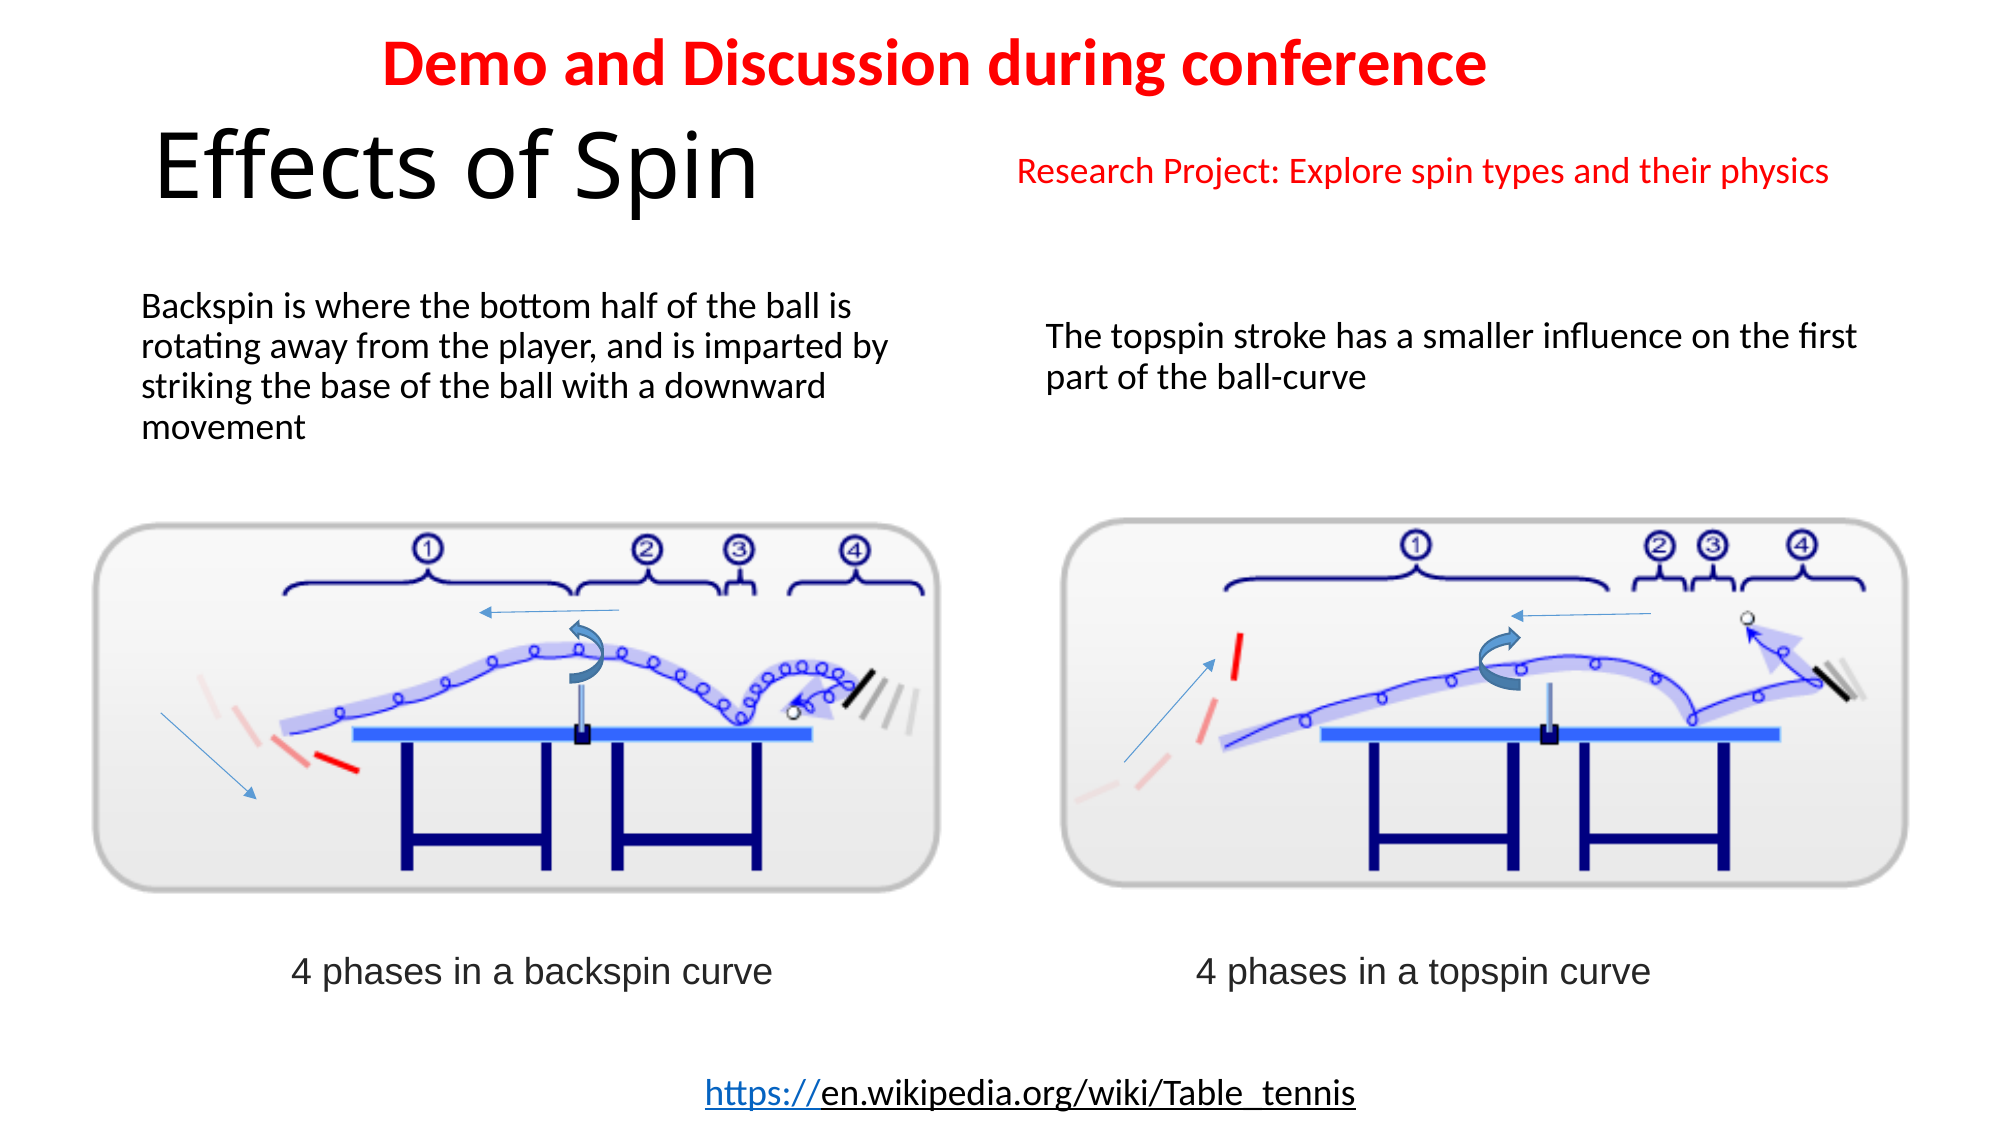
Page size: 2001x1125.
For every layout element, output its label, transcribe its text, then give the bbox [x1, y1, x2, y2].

picture [1058, 516, 1912, 892]
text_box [160, 712, 257, 800]
picture [90, 520, 944, 896]
text_box https://en.wikipedia.org/wiki/Table_tennis [689, 1060, 1380, 1121]
text_box Demo and Discussion during conference [367, 11, 1519, 107]
text_box Research Project: Explore spin types and their physics [1002, 138, 1846, 198]
list Backspin is where the bottom half of the ball is rotating away from the player, and is imparted by striking the base of the ball with a downward movement [126, 319, 973, 456]
text_box 4 phases in a topspin curve [1181, 939, 1667, 1000]
title Effects of Spin [137, 59, 1863, 278]
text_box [1510, 613, 1651, 617]
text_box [1124, 658, 1216, 763]
list The topspin stroke has a smaller influence on the first part of the ball-curve [1030, 269, 1881, 405]
text_box 4 phases in a backspin curve [276, 939, 789, 1000]
